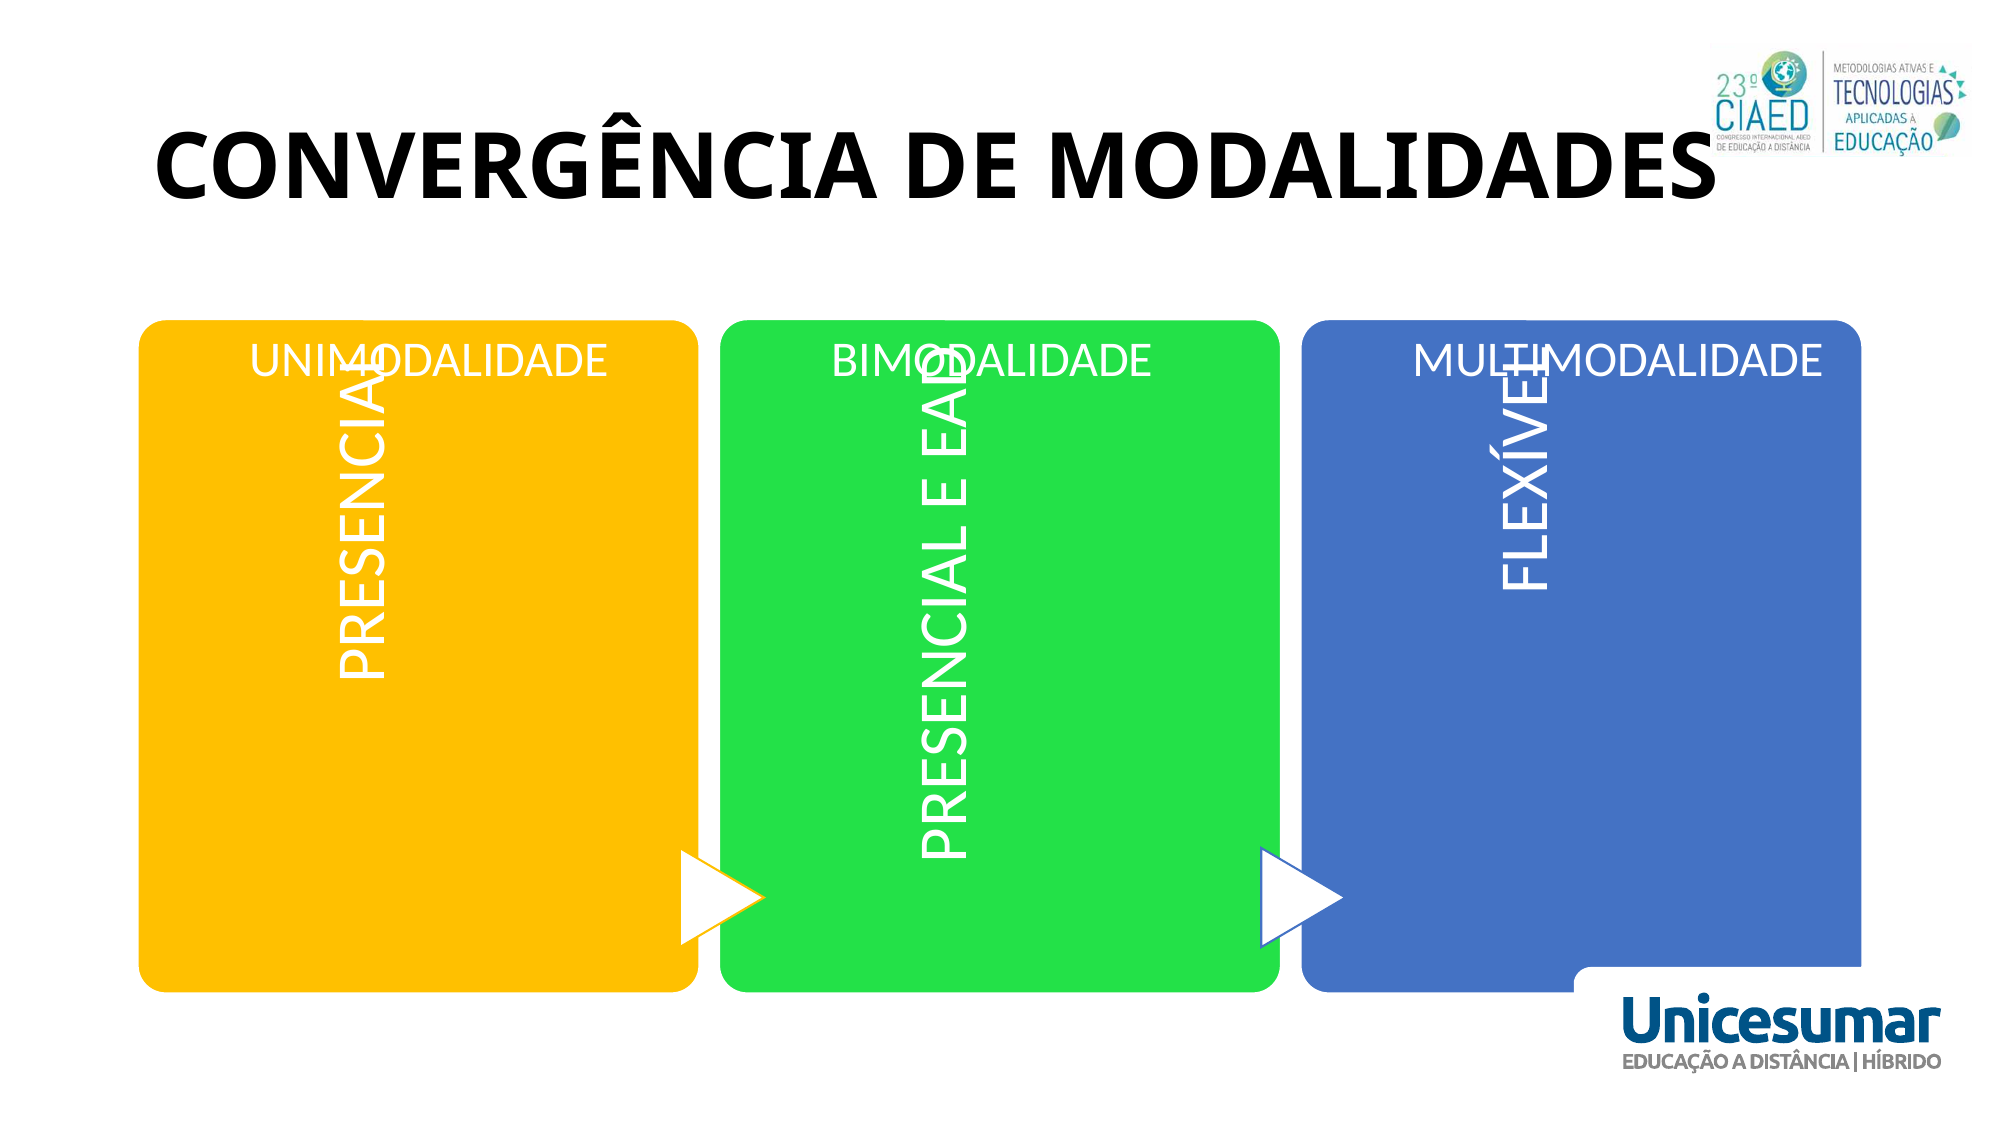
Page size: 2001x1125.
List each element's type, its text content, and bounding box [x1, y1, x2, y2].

title CONVERGÊNCIA DE MODALIDADES [137, 59, 1863, 278]
picture [1573, 966, 1975, 1096]
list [137, 299, 1863, 1014]
picture [1710, 43, 1972, 157]
